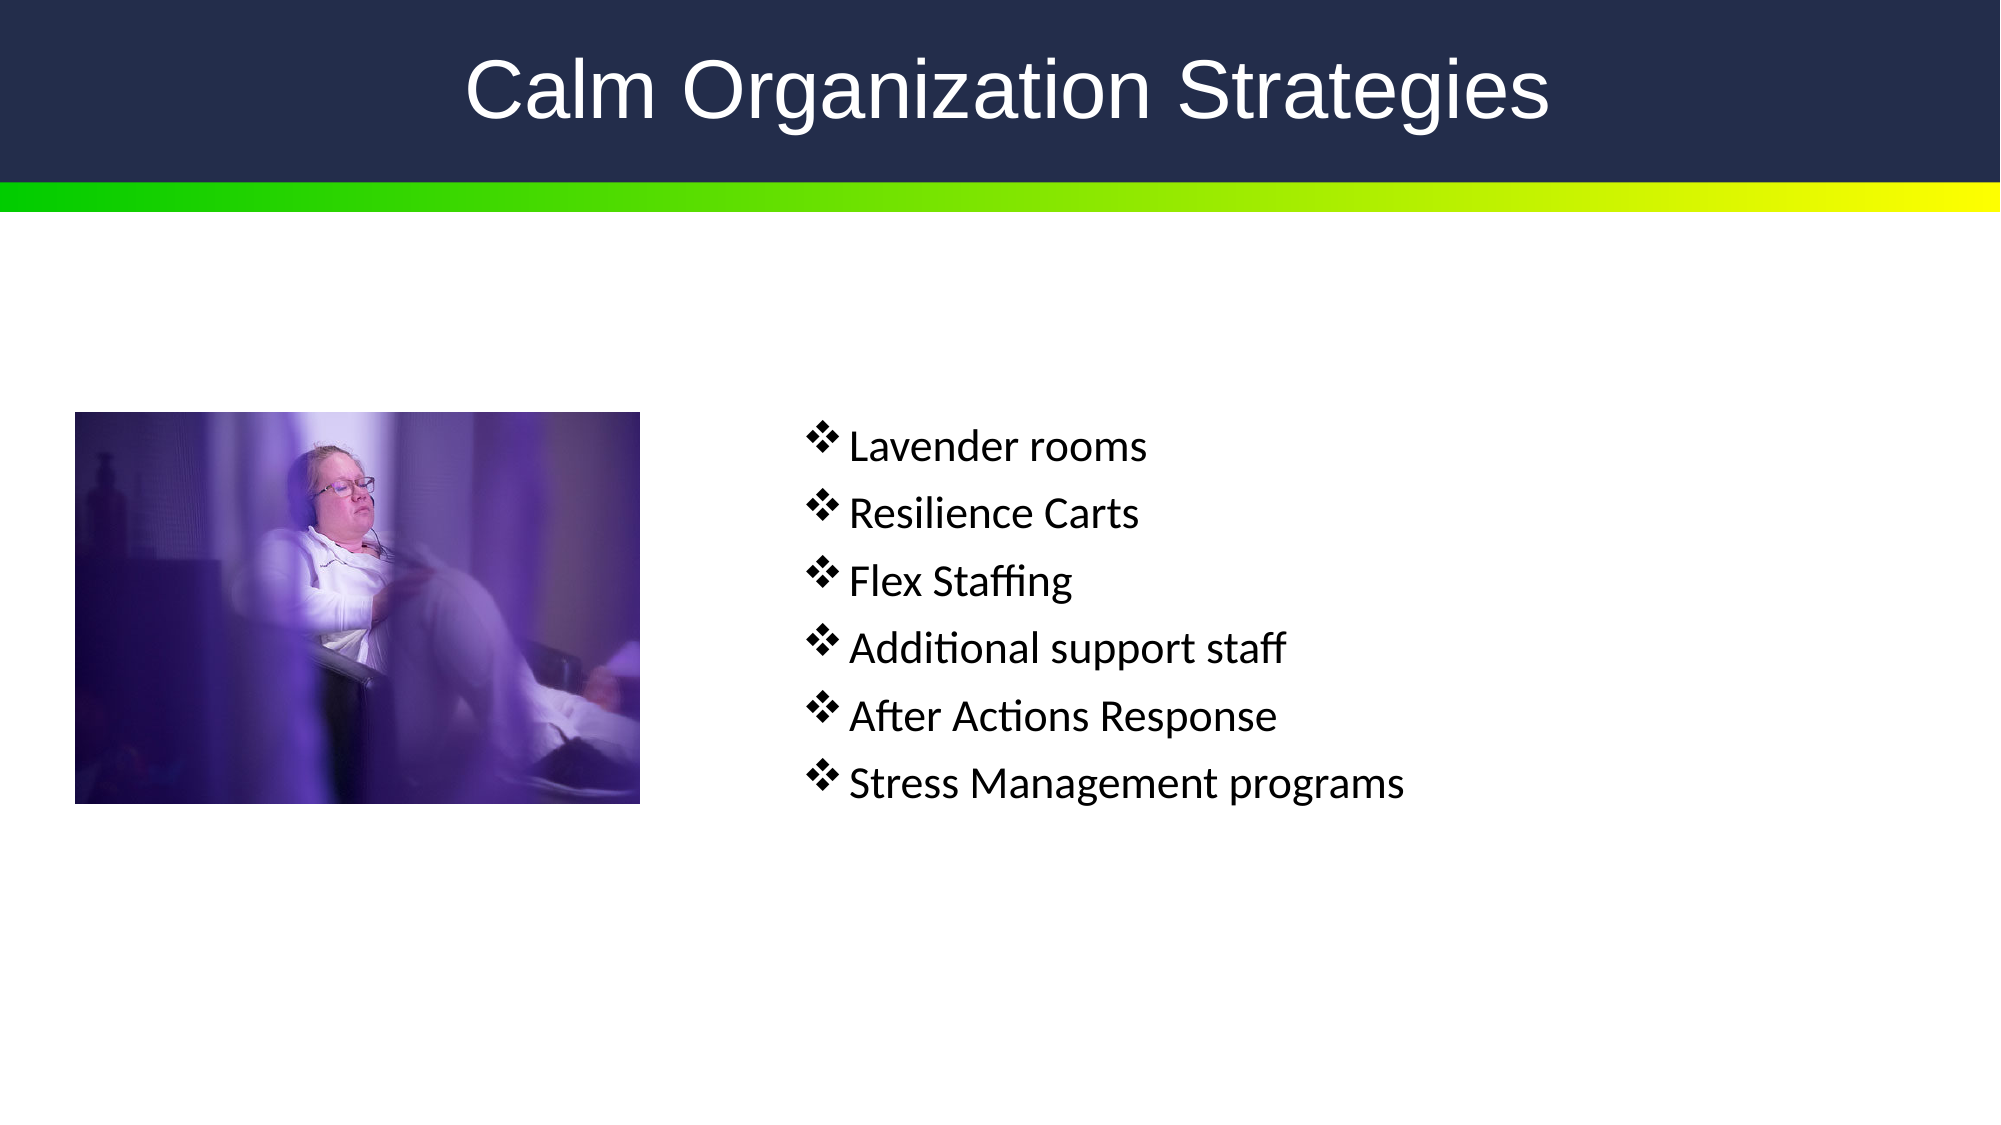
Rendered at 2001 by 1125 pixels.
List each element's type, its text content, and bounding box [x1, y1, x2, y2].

text_box Lavender rooms Resilience Carts Flex Staffing Additional support staff After Actions Response Stress Management programs [787, 407, 1913, 883]
title Calm Organization Strategies [140, 8, 1876, 174]
picture [74, 412, 640, 804]
